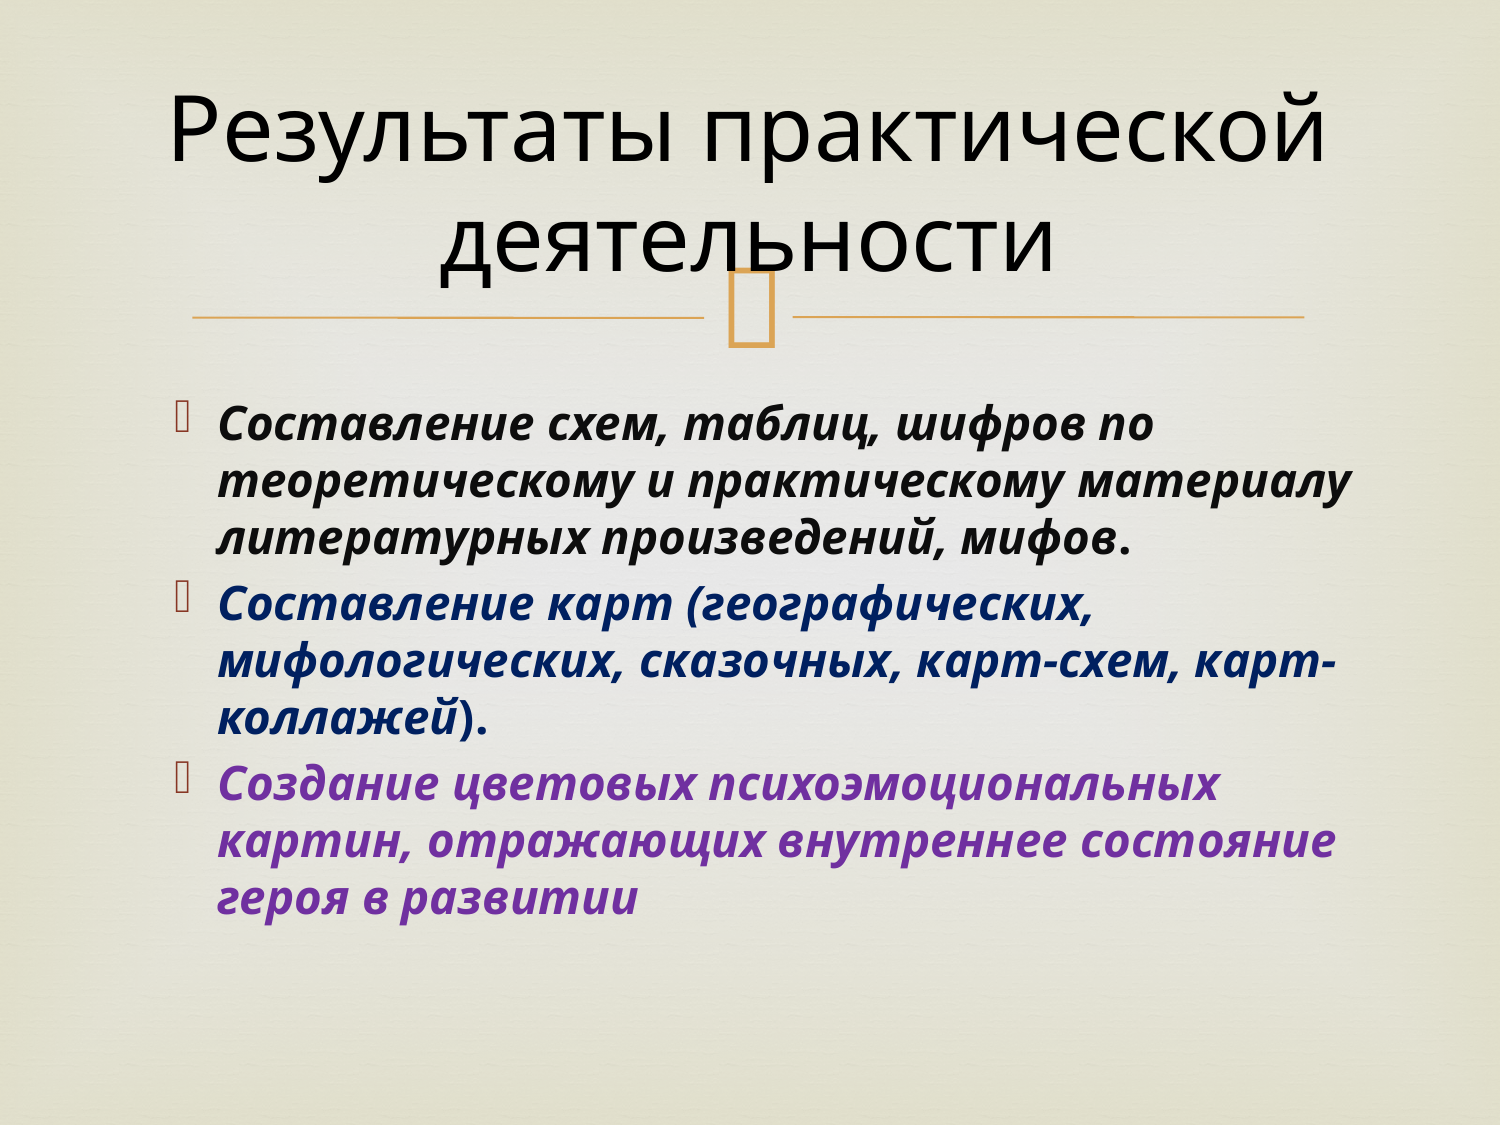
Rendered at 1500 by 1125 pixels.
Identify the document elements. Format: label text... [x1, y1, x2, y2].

list Составление схем, таблиц, шифров по теоретическому и практическому материалу литературных произведений, мифов. Составление карт (географических, мифологических, сказочных, карт-схем, карт-коллажей). Создание цветовых психоэмоциональных картин, отражающих внутреннее состояние героя в развитии [159, 385, 1369, 982]
title Результаты практической деятельности [112, 93, 1386, 267]
